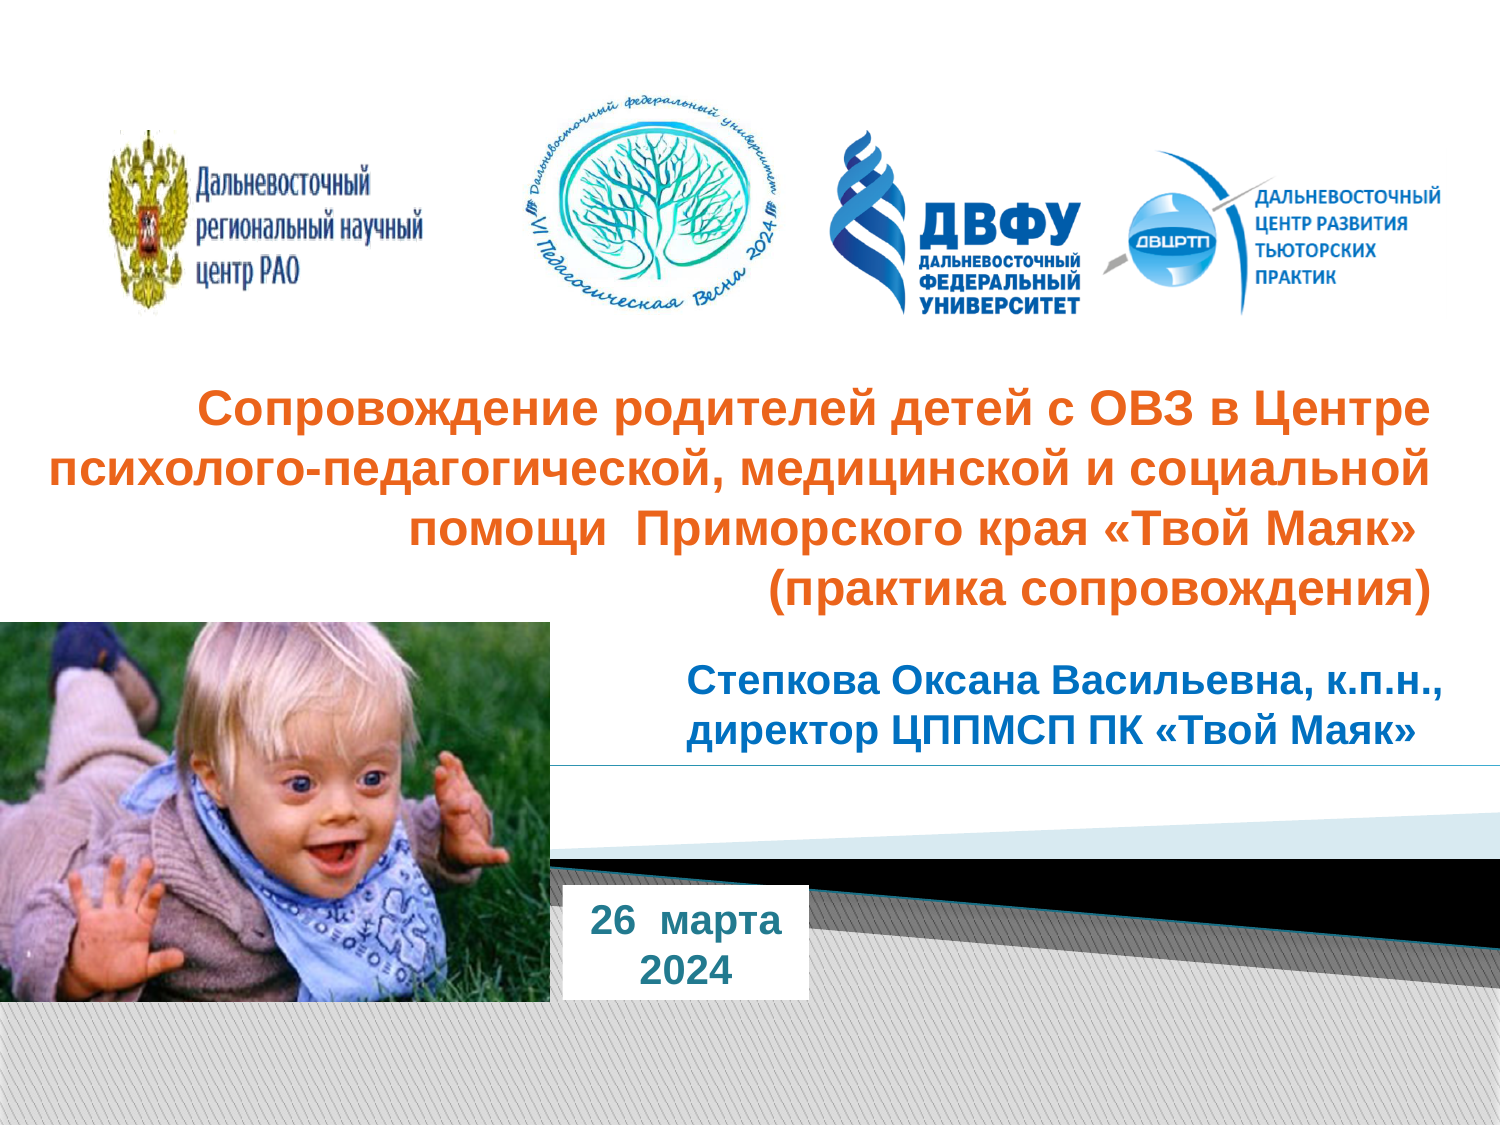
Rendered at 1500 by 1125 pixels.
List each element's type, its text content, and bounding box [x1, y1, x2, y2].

picture [0, 622, 730, 1002]
picture [827, 129, 1081, 319]
picture [809, 891, 1500, 989]
text_box 26 марта 2024 [562, 885, 809, 1000]
picture [513, 90, 798, 319]
picture [1099, 148, 1448, 319]
picture [102, 129, 471, 319]
subtitle Степкова Оксана Васильевна, к.п.н., директор ЦППМСП ПК «Твой Маяк» [679, 645, 1500, 846]
title Сопровождение родителей детей с ОВЗ в Центре психолого-педагогической, медицинской и социальной помощи Приморского края «Твой Маяк» (практика сопровождения) [17, 392, 1447, 623]
